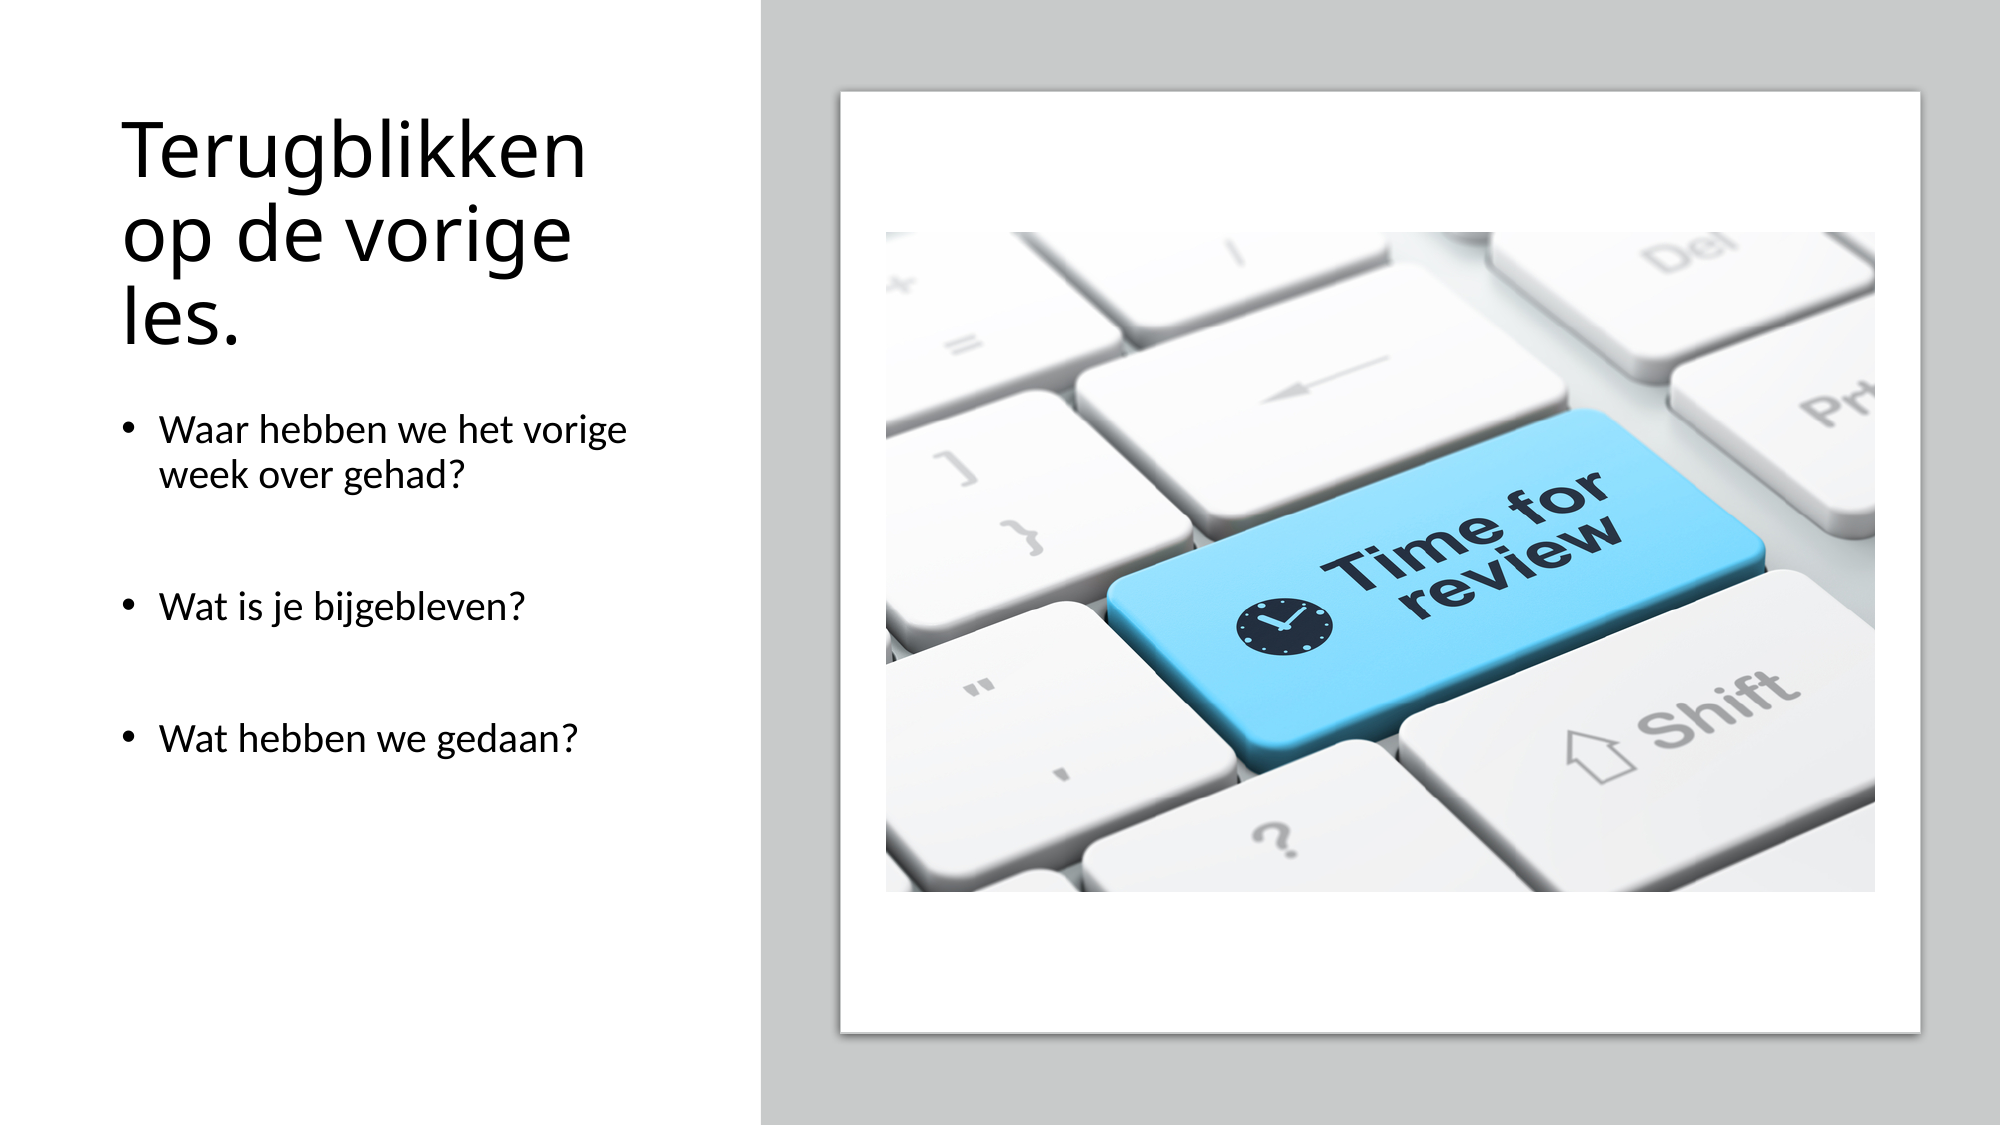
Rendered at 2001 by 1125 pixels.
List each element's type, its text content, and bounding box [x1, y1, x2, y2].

text_box [839, 90, 1922, 1034]
text_box [760, 0, 2000, 1125]
picture [886, 232, 1875, 892]
list Waar hebben we het vorige week over gehad? Wat is je bijgebleven? Wat hebben we gedaan? [106, 399, 682, 1021]
title Terugblikken op de vorige les. [106, 103, 682, 370]
